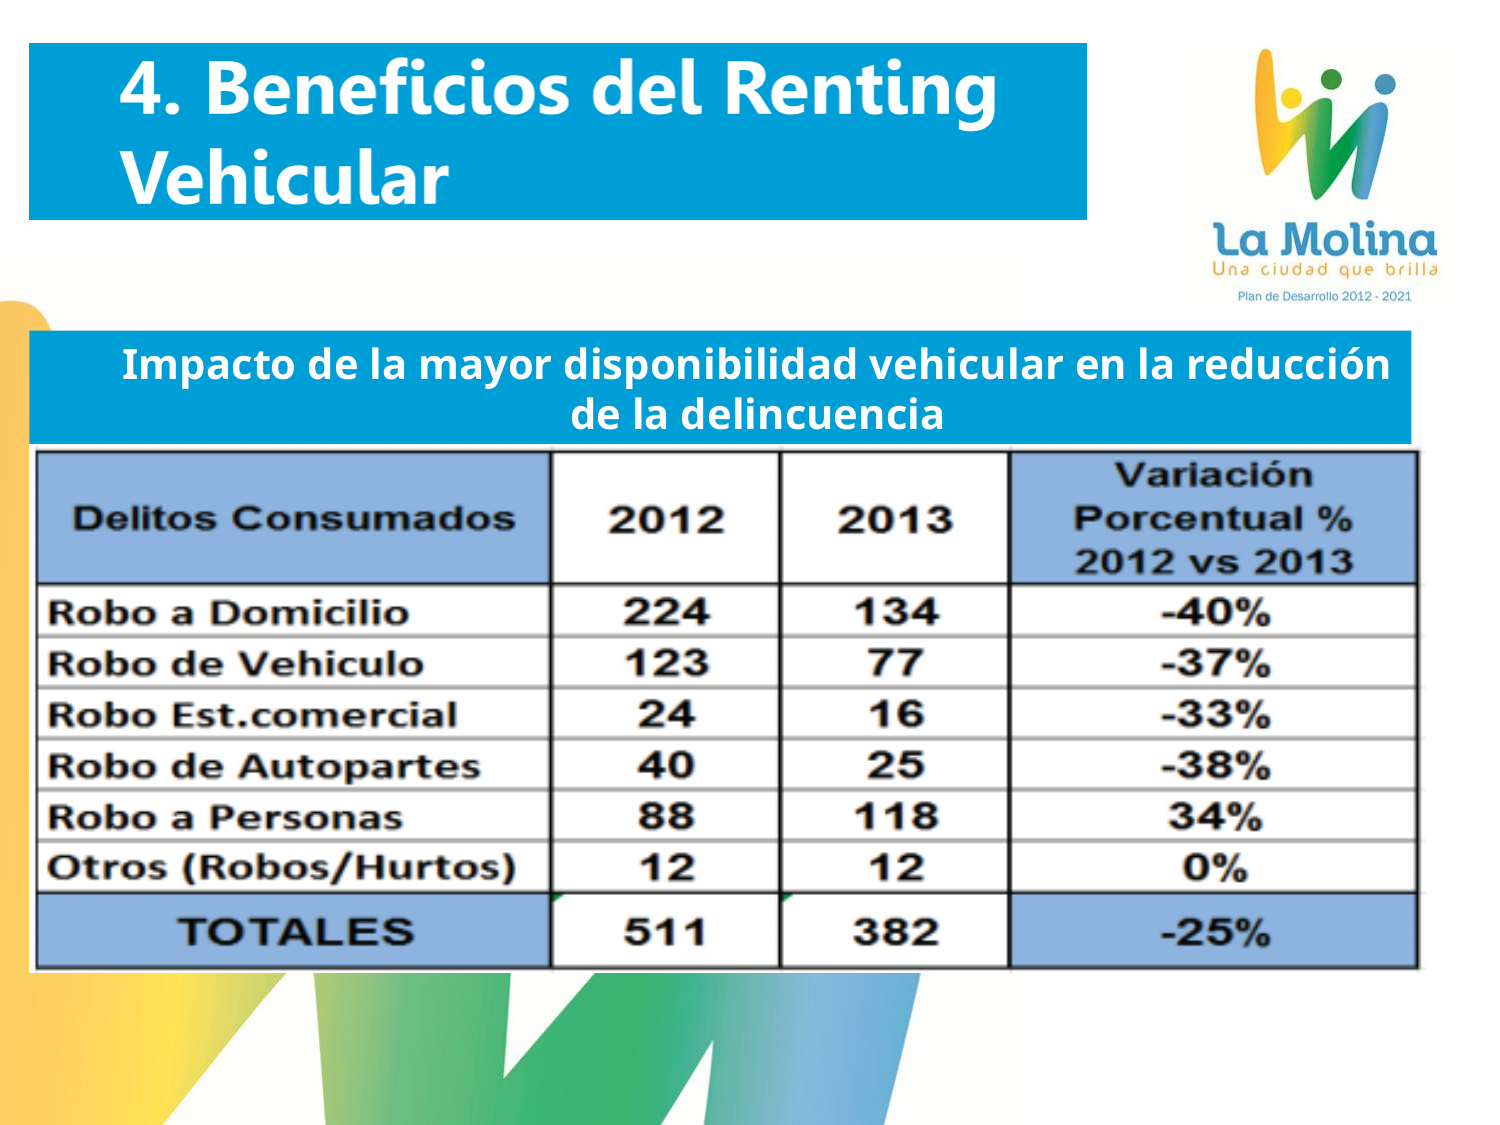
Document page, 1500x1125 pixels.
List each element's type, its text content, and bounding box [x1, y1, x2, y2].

text_box Impacto de la mayor disponibilidad vehicular en la reducción de la delincuencia [27, 329, 1414, 444]
picture [0, 0, 1500, 1125]
